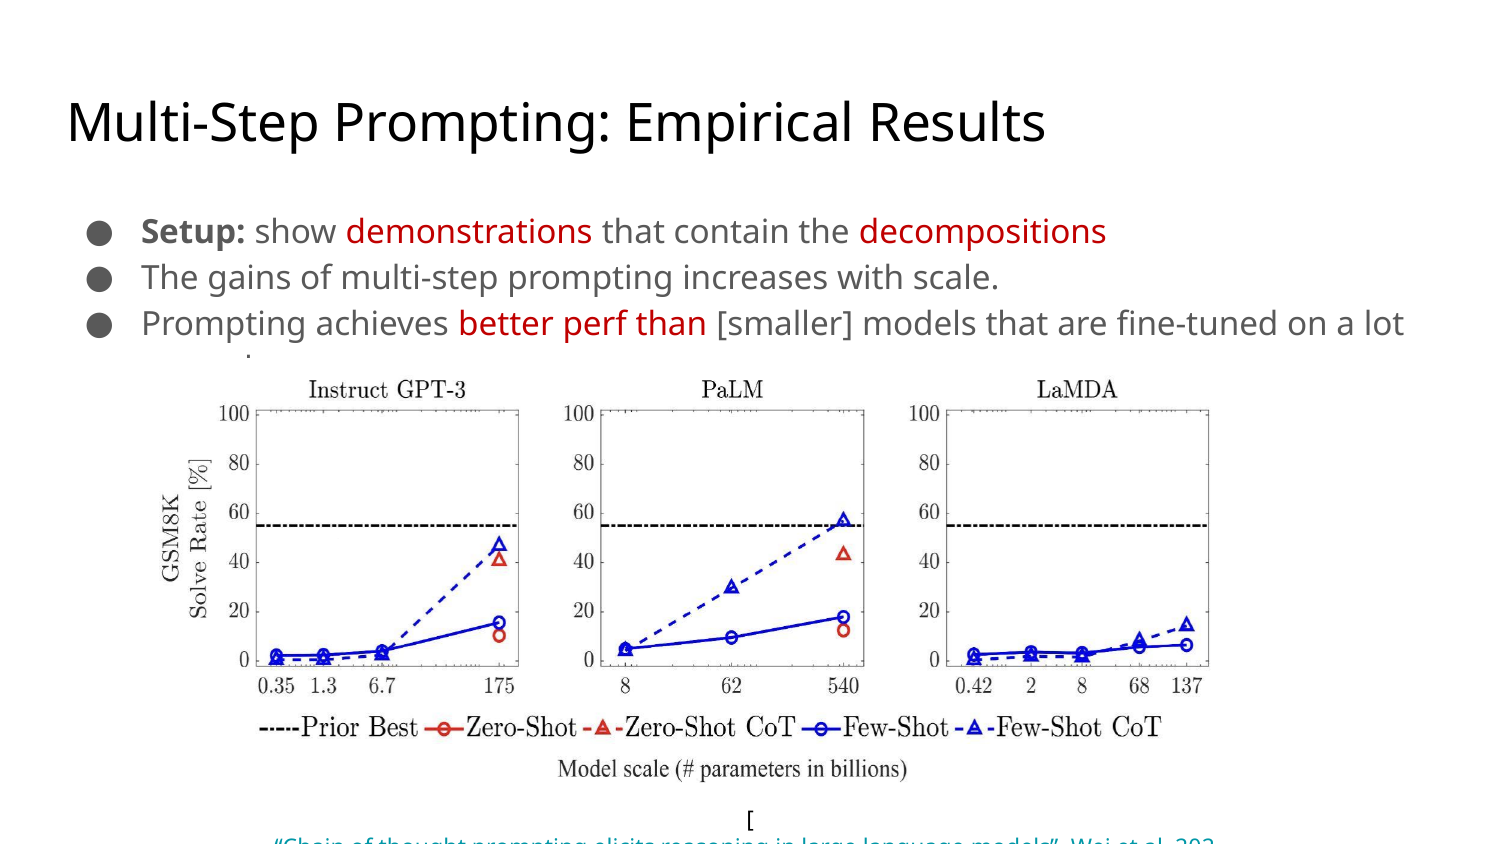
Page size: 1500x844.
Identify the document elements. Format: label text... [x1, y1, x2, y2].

text_box [“Chain of thought prompting elicits reasoning in large language models”, Wei et al. 2022] [259, 797, 1241, 844]
title Multi-Step Prompting: Empirical Results [51, 72, 1449, 167]
list Setup: show demonstrations that contain the decompositions The gains of multi-step prompting increases with scale. Prompting achieves better perf than [smaller] models that are fine-tuned on a lot more data. [51, 189, 1449, 750]
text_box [137, 358, 1222, 788]
